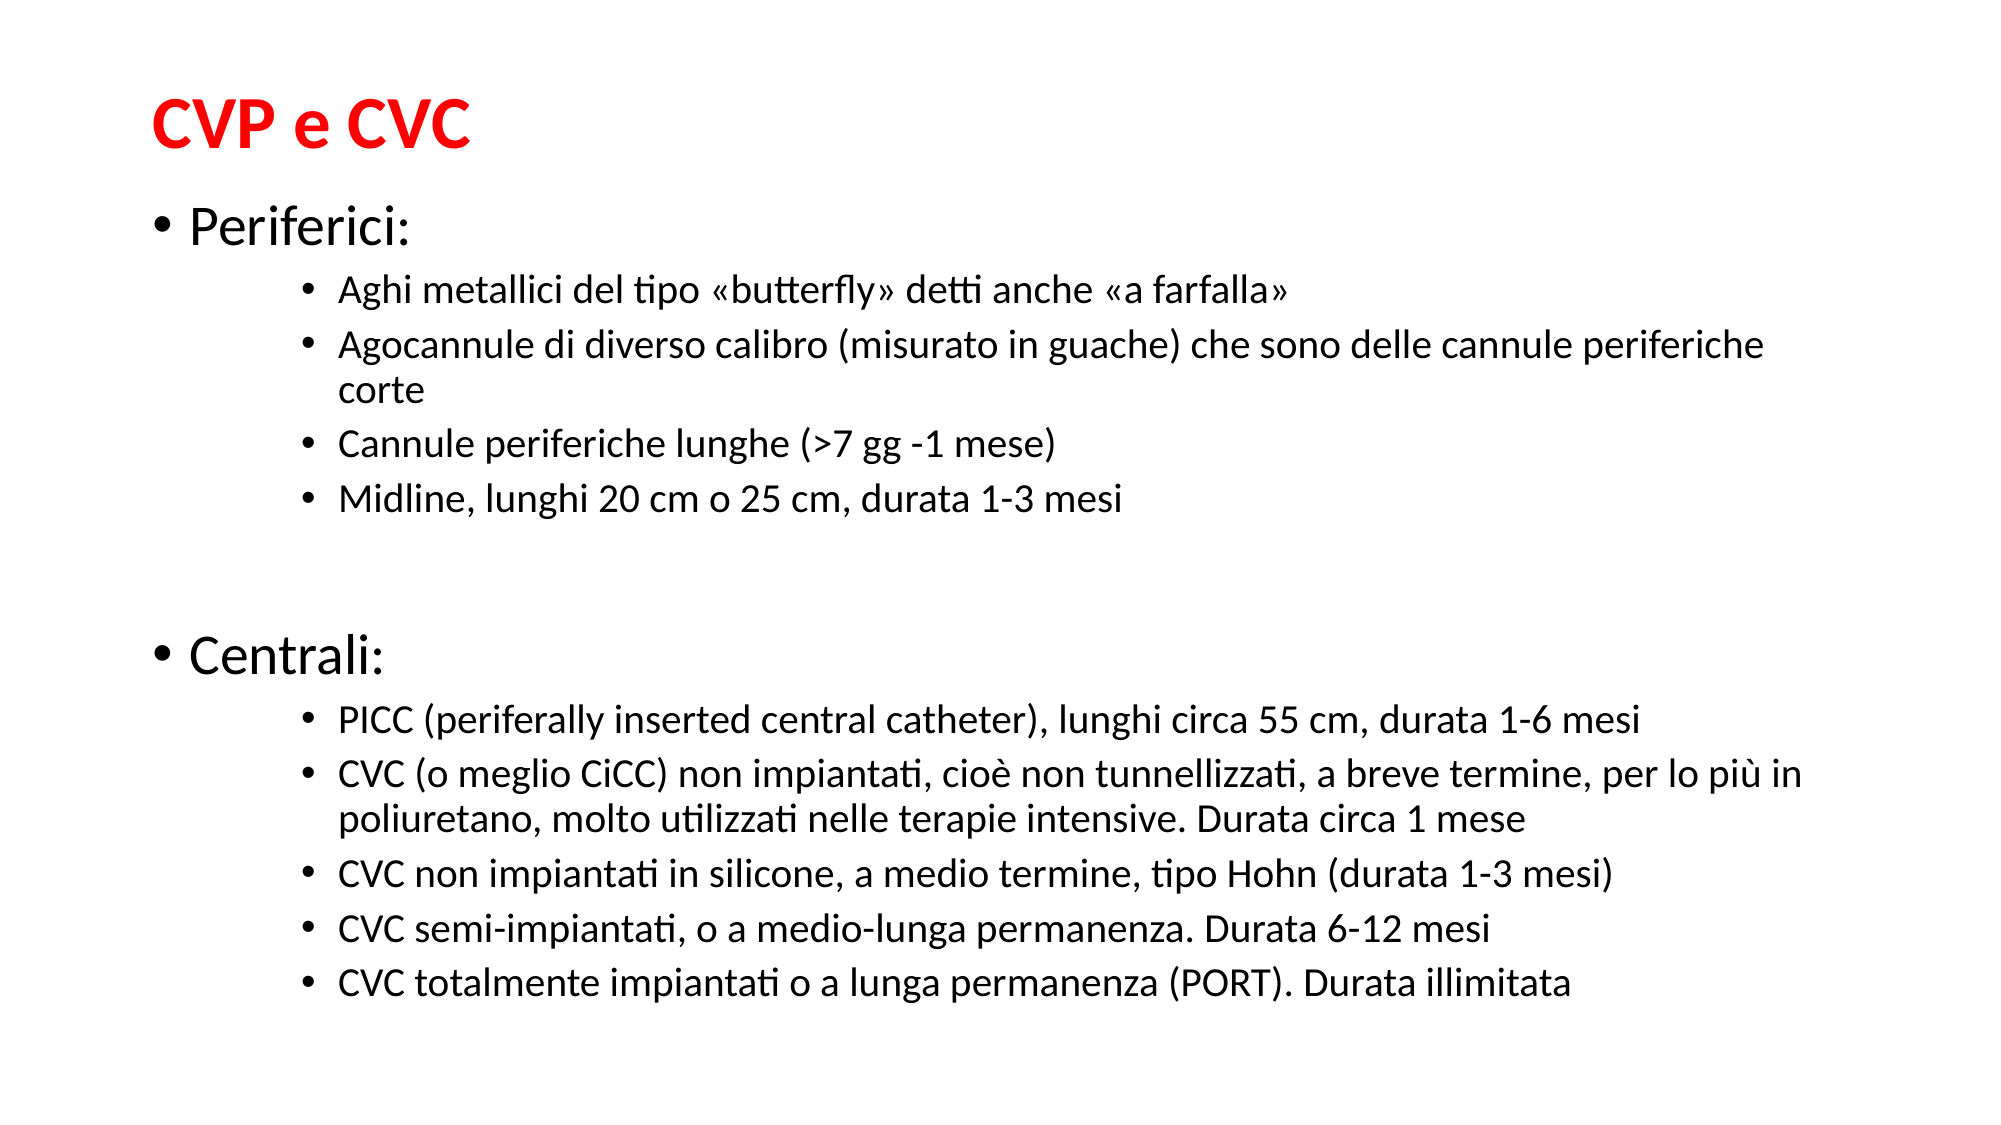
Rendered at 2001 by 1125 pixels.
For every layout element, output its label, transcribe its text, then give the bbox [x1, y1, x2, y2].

title CVP e CVC [137, 59, 1863, 188]
list Periferici: Aghi metallici del tipo «butterfly» detti anche «a farfalla» Agocannule di diverso calibro (misurato in guache) che sono delle cannule periferiche corte Cannule periferiche lunghe (>7 gg -1 mese) Midline, lunghi 20 cm o 25 cm, durata 1-3 mesi Centrali: PICC (periferally inserted central catheter), lunghi circa 55 cm, durata 1-6 mesi CVC (o meglio CiCC) non impiantati, cioè non tunnellizzati, a breve termine, per lo più in poliuretano, molto utilizzati nelle terapie intensive. Durata circa 1 mese CVC non impiantati in silicone, a medio termine, tipo Hohn (durata 1-3 mesi) CVC semi-impiantati, o a medio-lunga permanenza. Durata 6-12 mesi CVC totalmente impiantati o a lunga permanenza (PORT). Durata illimitata [137, 188, 1863, 1014]
